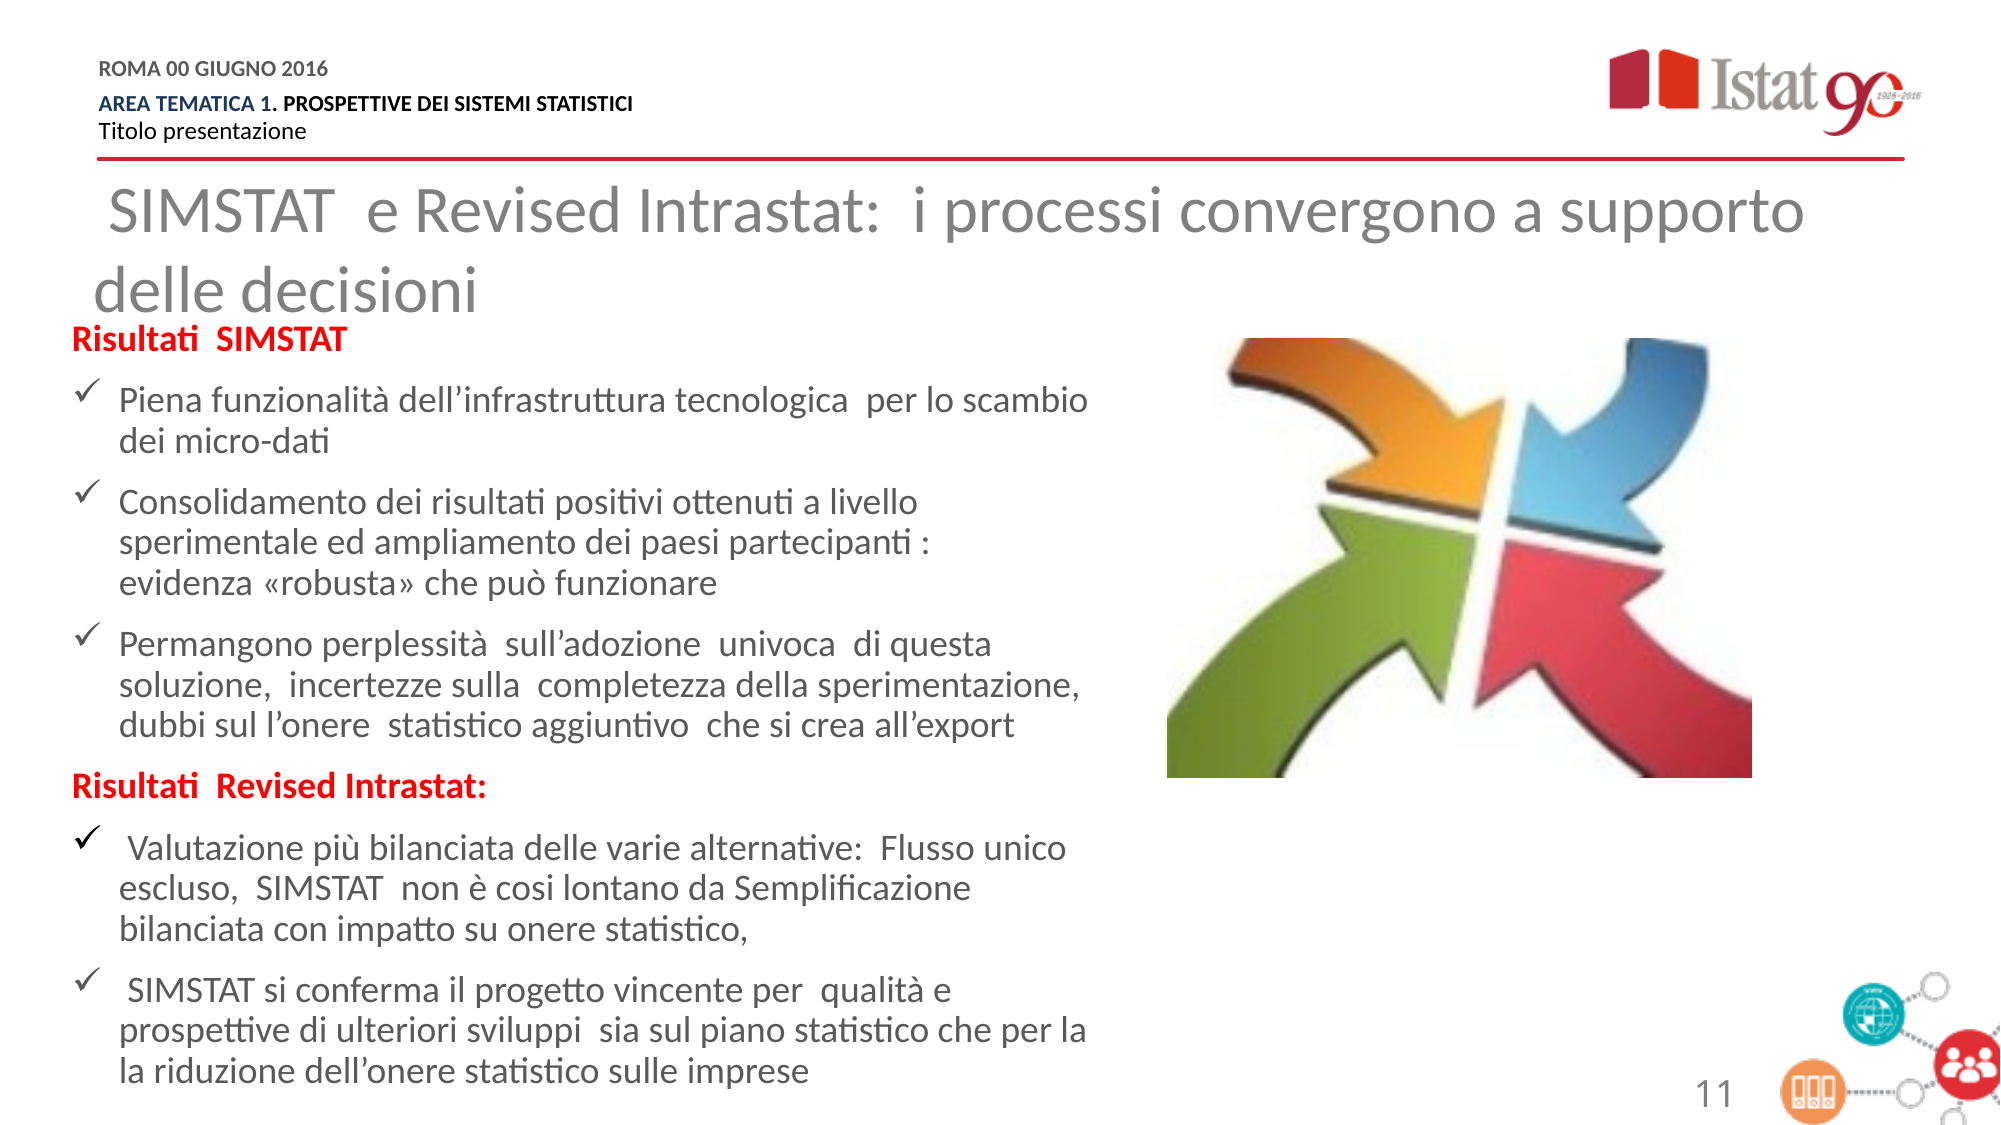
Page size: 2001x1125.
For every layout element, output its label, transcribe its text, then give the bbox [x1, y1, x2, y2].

slide_number 11 [1574, 1062, 1752, 1116]
picture [1167, 338, 1752, 778]
title SIMSTAT e Revised Intrastat: i processi convergono a supporto delle decisioni [93, 166, 1924, 320]
text_box Risultati SIMSTAT Piena funzionalità dell’infrastruttura tecnologica per lo scambio dei micro-dati Consolidamento dei risultati positivi ottenuti a livello sperimentale ed ampliamento dei paesi partecipanti : evidenza «robusta» che può funzionare Permangono perplessità sull’adozione univoca di questa soluzione, incertezze sulla completezza della sperimentazione, dubbi sul l’onere statistico aggiuntivo che si crea all’export Risultati Revised Intrastat: Valutazione più bilanciata delle varie alternative: Flusso unico escluso, SIMSTAT non è cosi lontano da Semplificazione bilanciata con impatto su onere statistico, SIMSTAT si conferma il progetto vincente per qualità e prospettive di ulteriori sviluppi sia sul piano statistico che per la la riduzione dell’onere statistico sulle imprese [71, 319, 1122, 821]
picture [1602, 29, 1928, 159]
